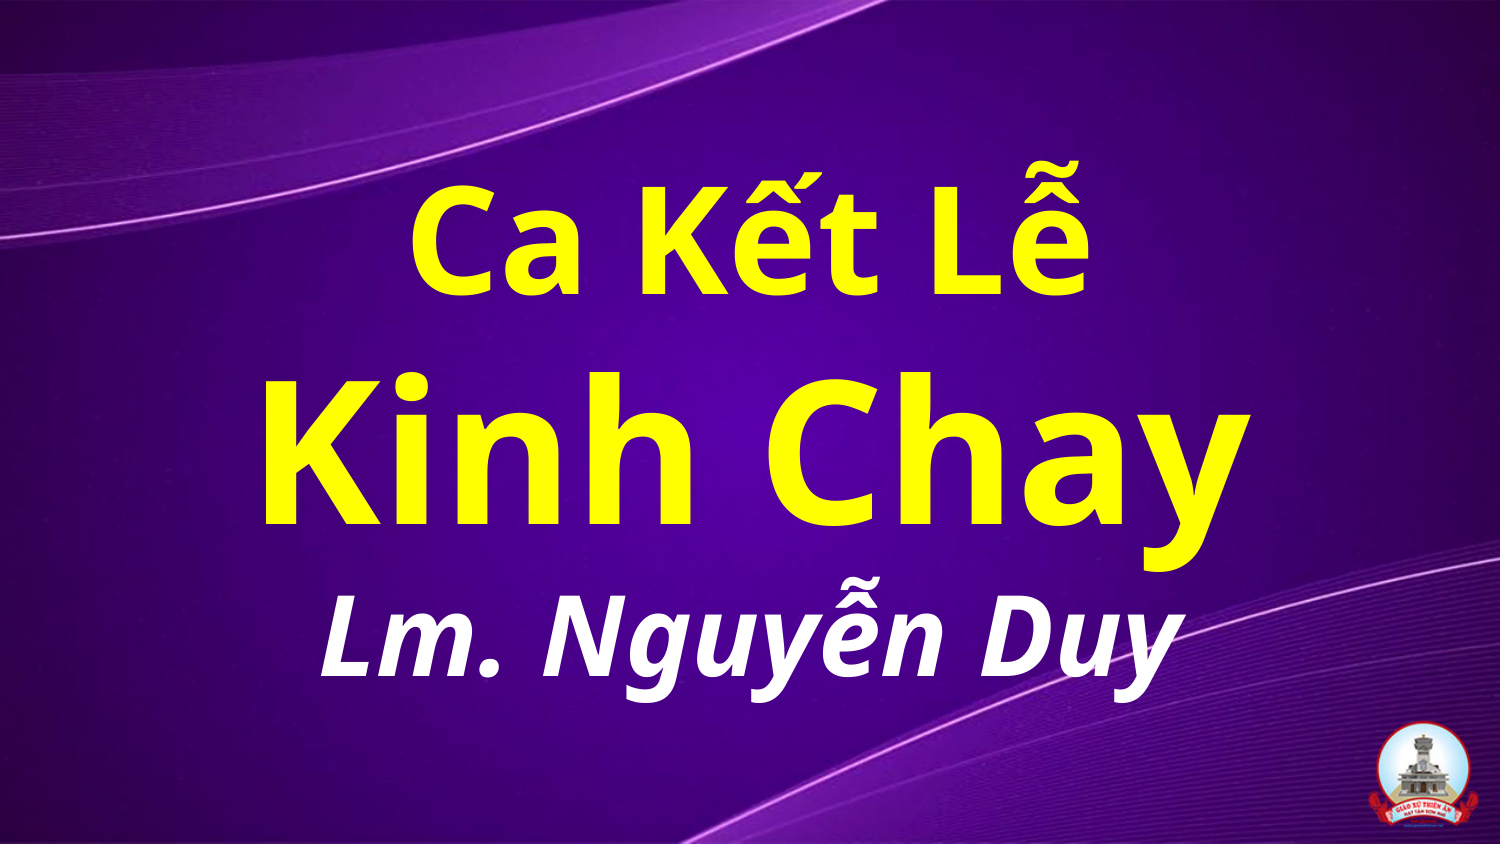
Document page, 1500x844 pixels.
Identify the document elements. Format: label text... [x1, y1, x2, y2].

title Ca Kết Lễ Kinh Chay Lm. Nguyễn Duy [0, 0, 1500, 844]
